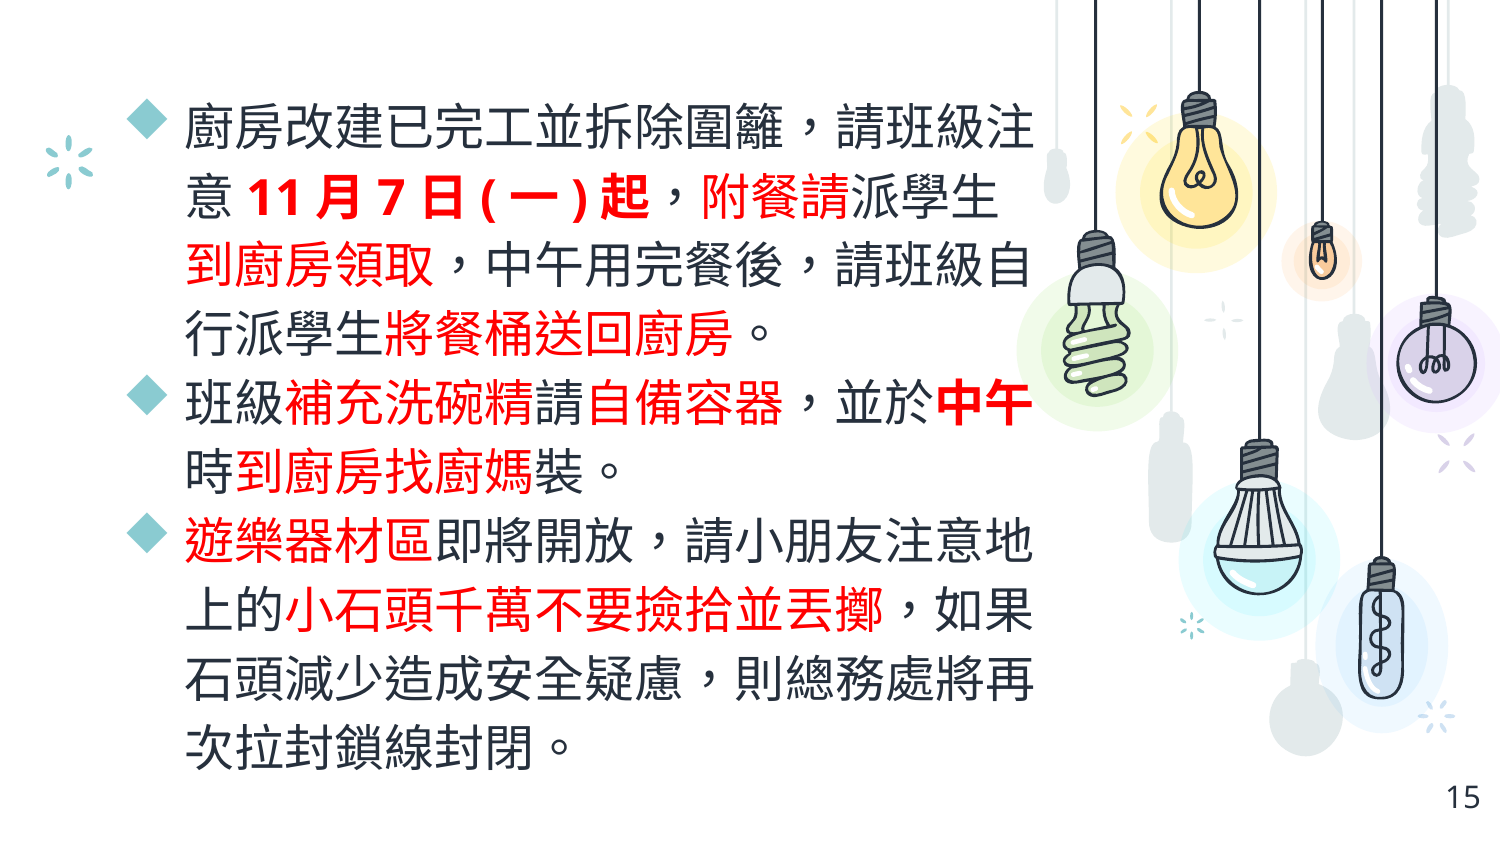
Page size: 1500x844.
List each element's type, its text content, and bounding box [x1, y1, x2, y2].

list 廚房改建已完工並拆除圍籬，請班級注意11月7日(一)起，附餐請派學生到廚房領取，中午用完餐後，請班級自行派學生將餐桶送回廚房。 班級補充洗碗精請自備容器，並於中午時到廚房找廚媽裝。 遊樂器材區即將開放，請小朋友注意地上的小石頭千萬不要撿拾並丟擲，如果石頭減少造成安全疑慮，則總務處將再次拉封鎖線封閉。 [109, 86, 1039, 821]
slide_number 15 [1426, 766, 1482, 832]
